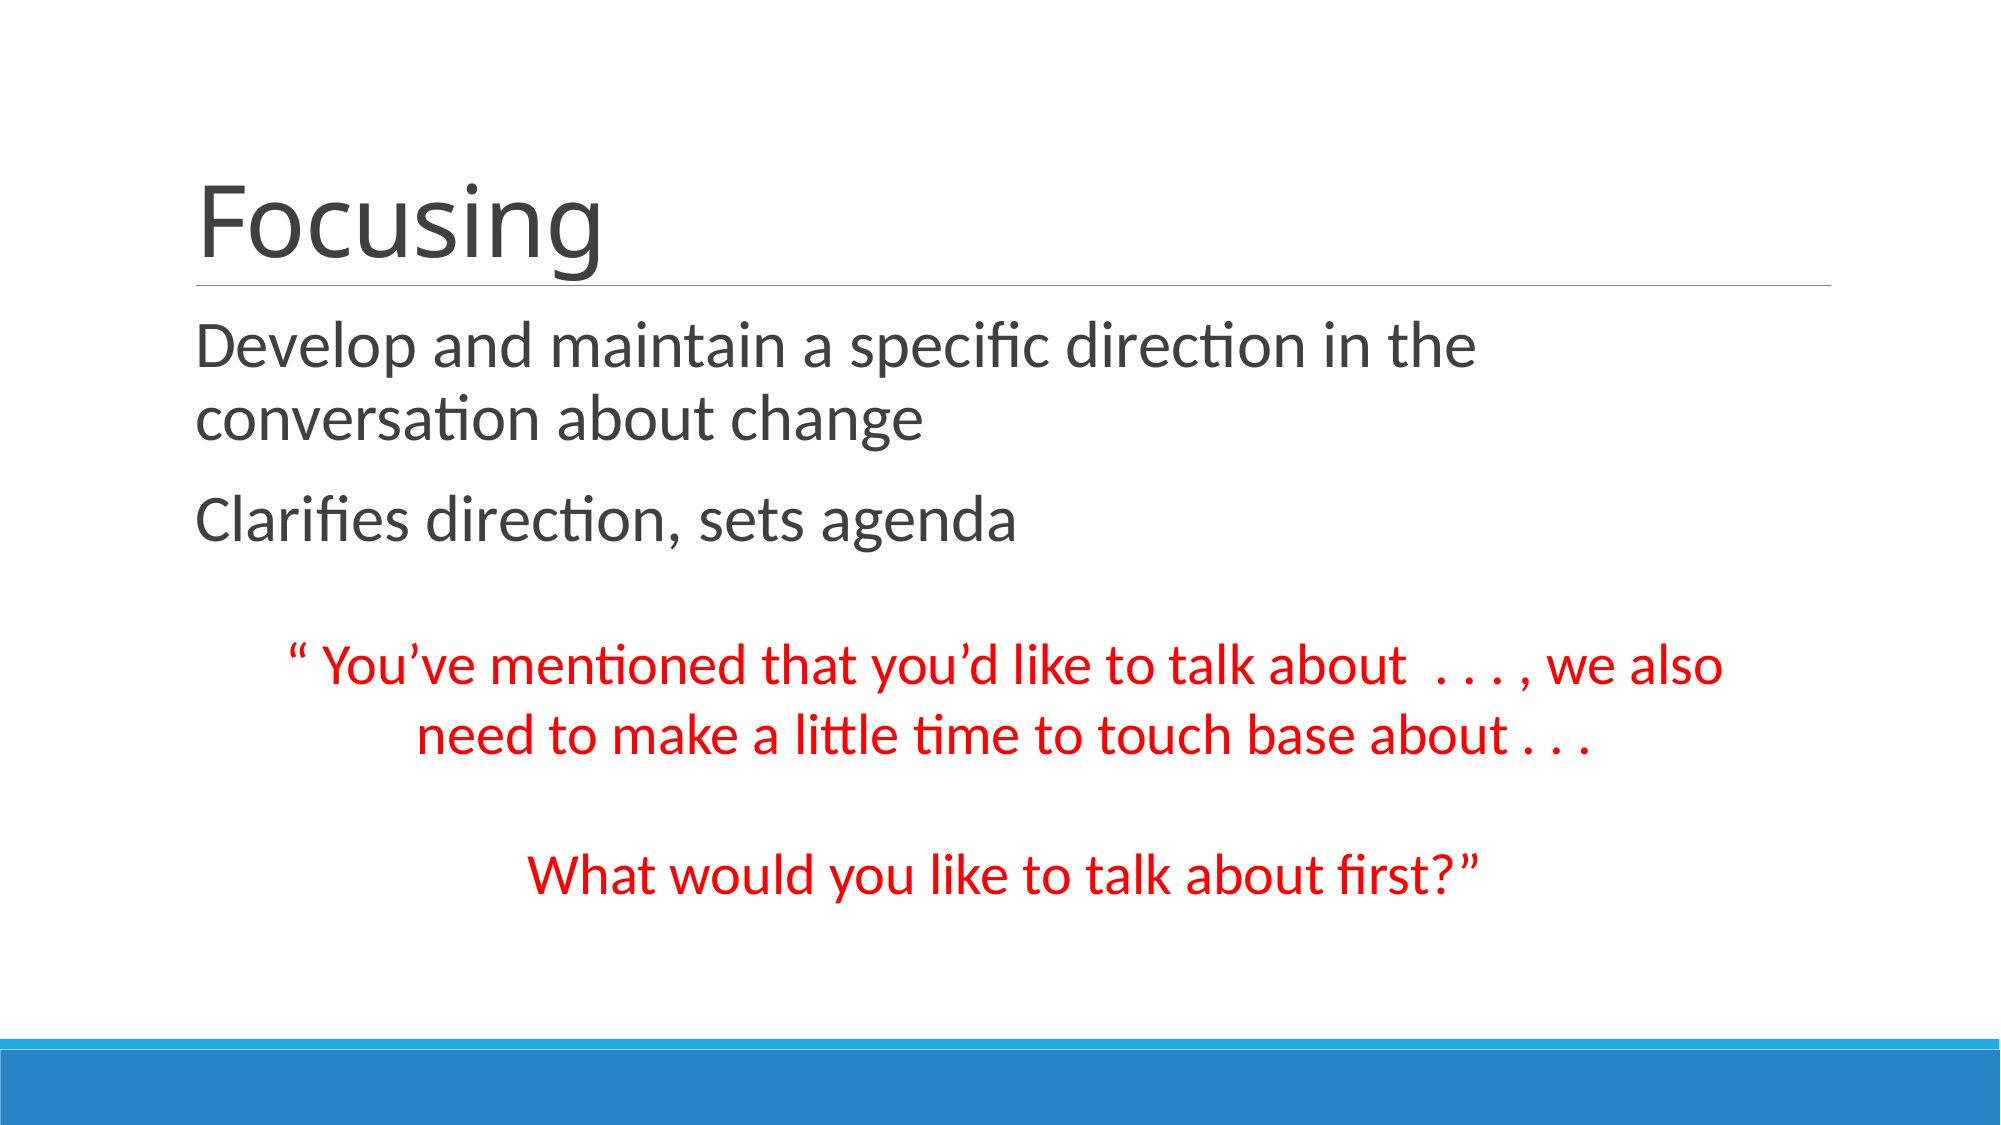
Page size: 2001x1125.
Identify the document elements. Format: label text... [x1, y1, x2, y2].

list Develop and maintain a specific direction in the conversation about change Clarifies direction, sets agenda [180, 302, 1830, 796]
title Focusing [180, 47, 1830, 285]
text_box “ You’ve mentioned that you’d like to talk about . . . , we also need to make a little time to touch base about . . . What would you like to talk about first?” [249, 618, 1761, 914]
